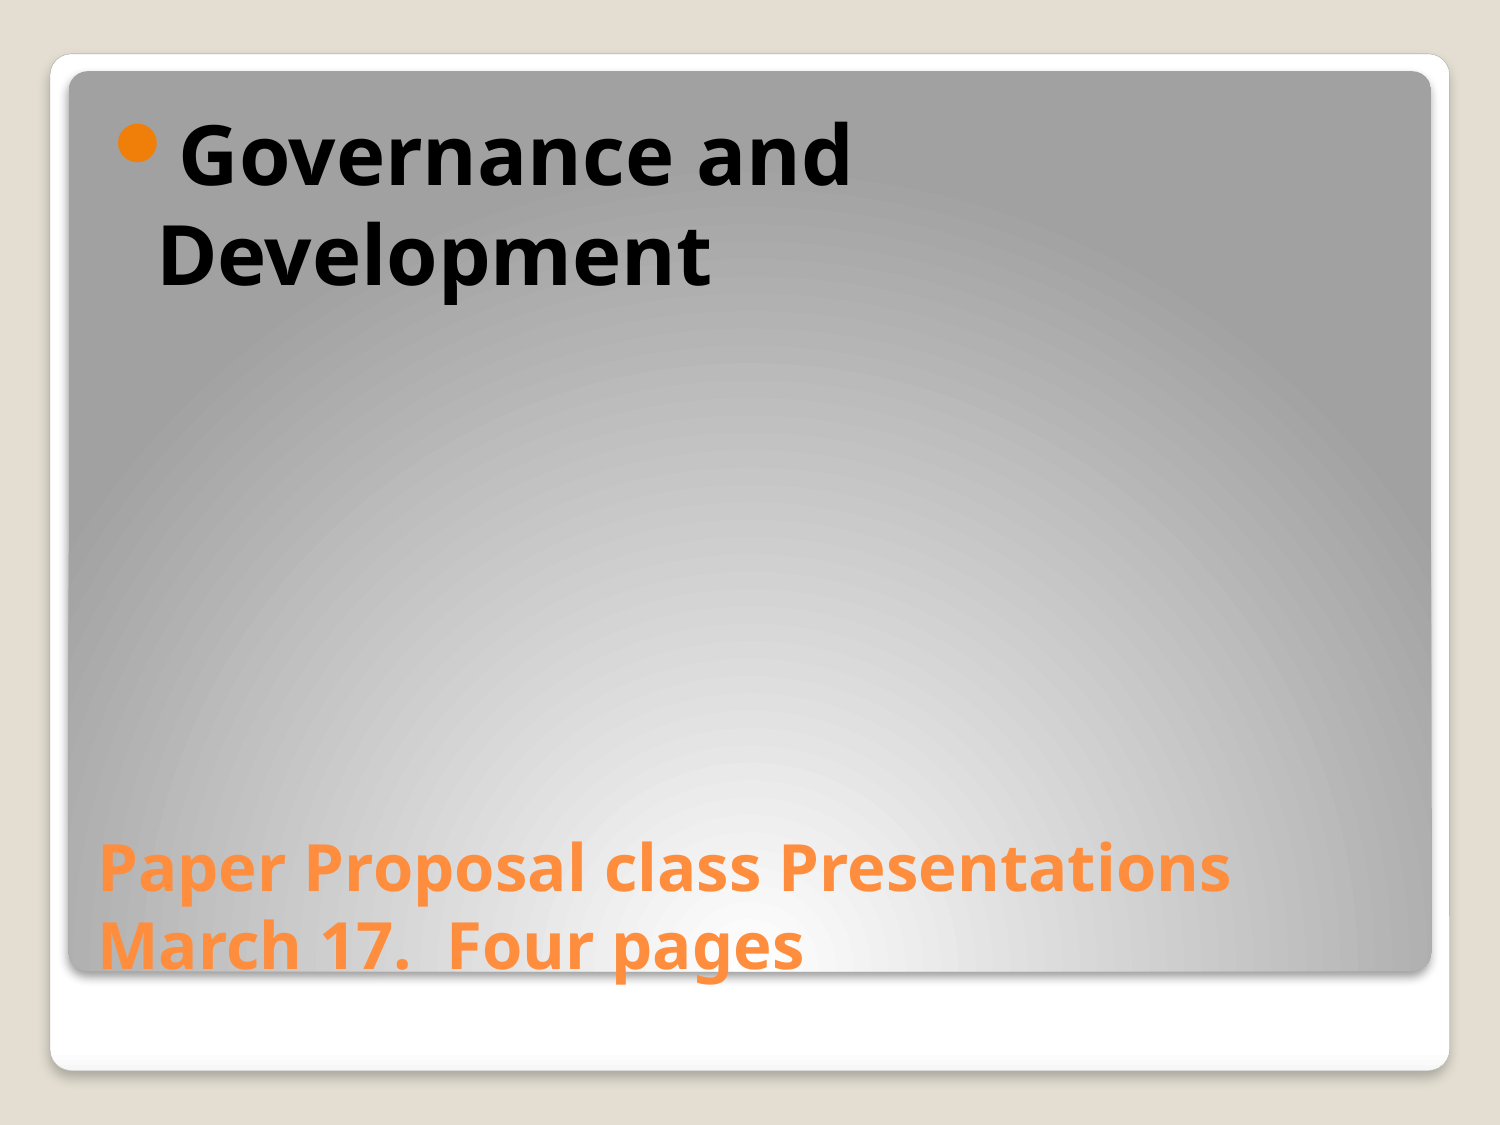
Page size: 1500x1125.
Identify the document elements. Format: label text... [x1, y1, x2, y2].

title Paper Proposal class Presentations March 17. Four pages [82, 817, 1425, 991]
list Governance and Development [82, 86, 1425, 774]
